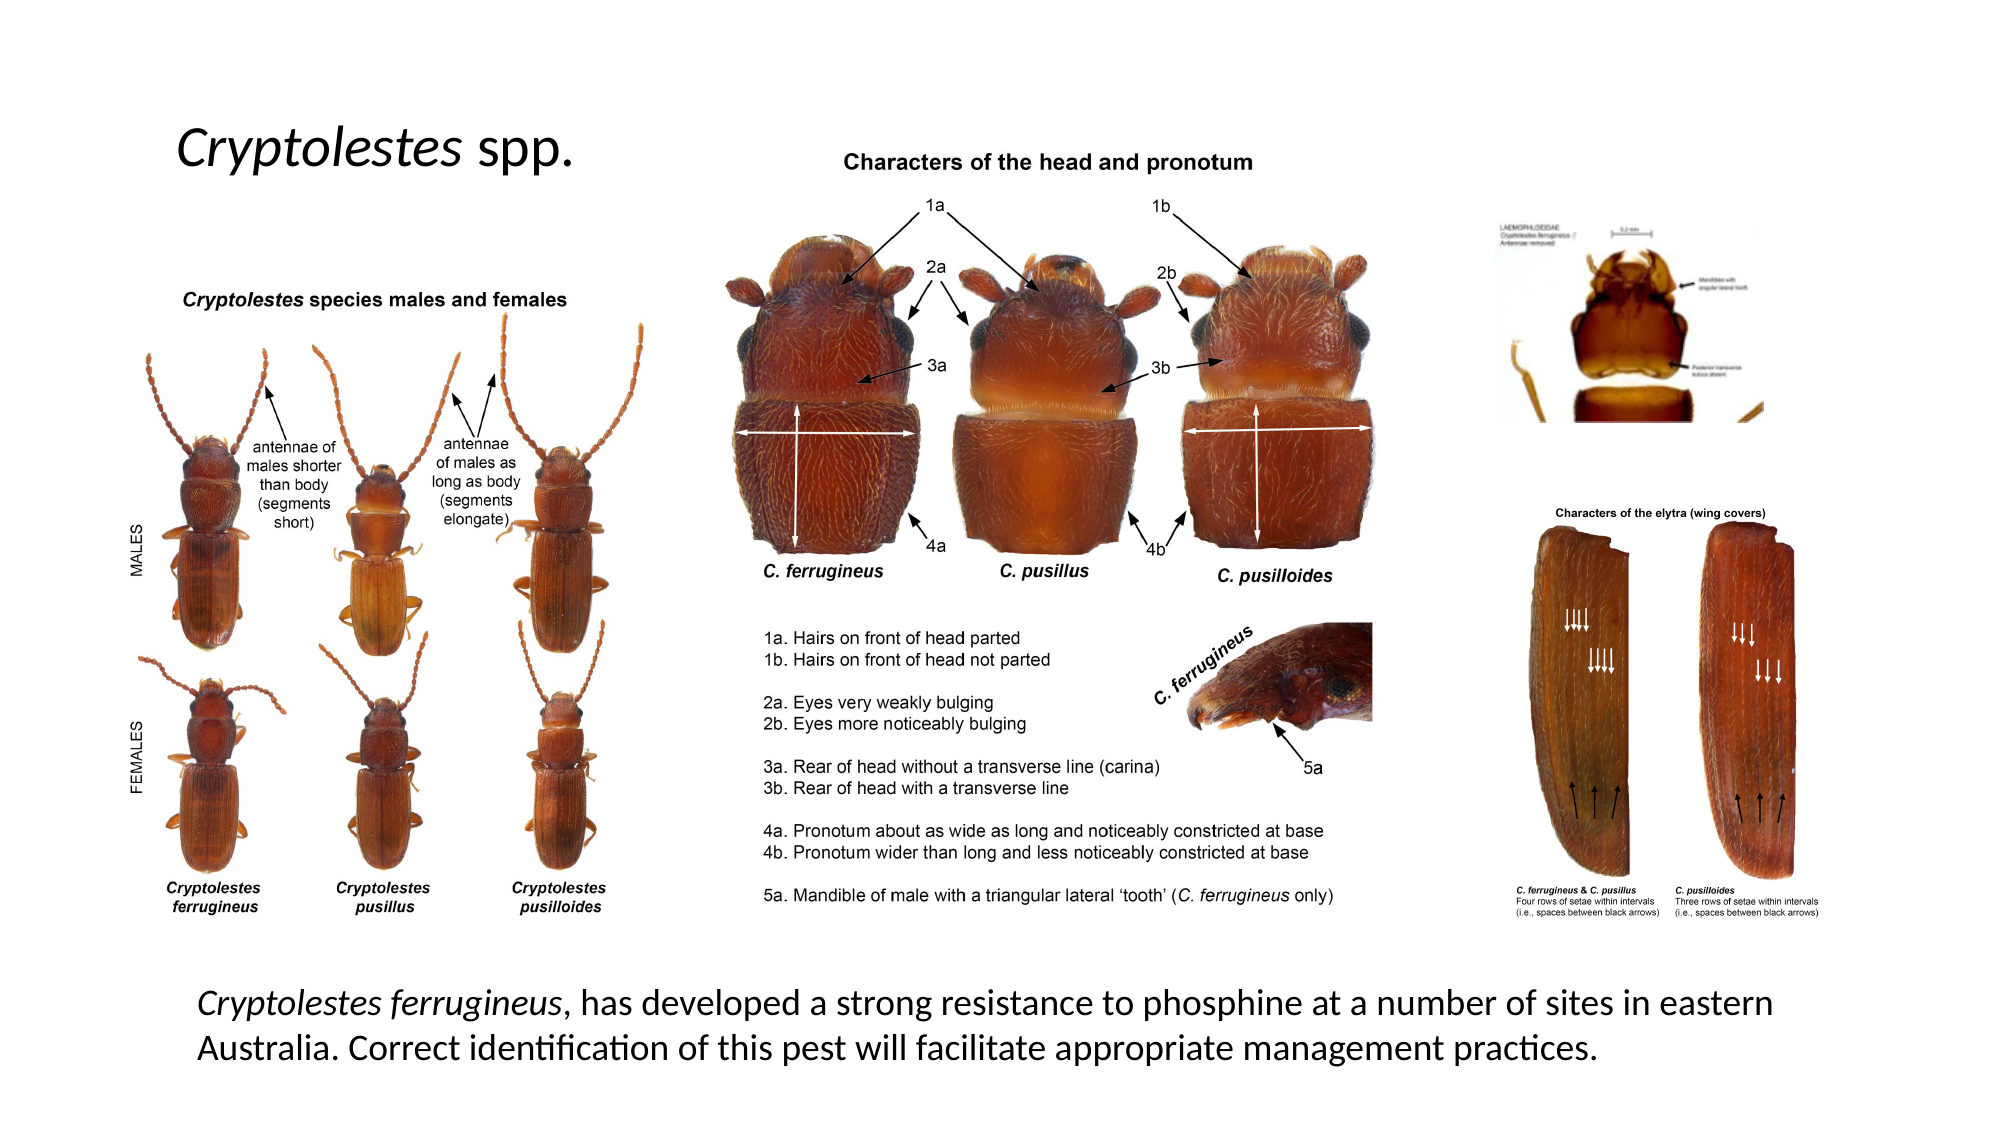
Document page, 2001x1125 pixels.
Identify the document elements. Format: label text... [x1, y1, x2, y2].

picture [1494, 220, 1764, 423]
title Cryptolestes spp. [161, 74, 611, 221]
picture [1494, 501, 1837, 928]
text_box Cryptolestes ferrugineus, has developed a strong resistance to phosphine at a number of sites in eastern Australia. Correct identification of this pest will facilitate appropriate management practices. [182, 970, 1863, 1076]
picture [714, 141, 1391, 925]
picture [95, 282, 677, 925]
